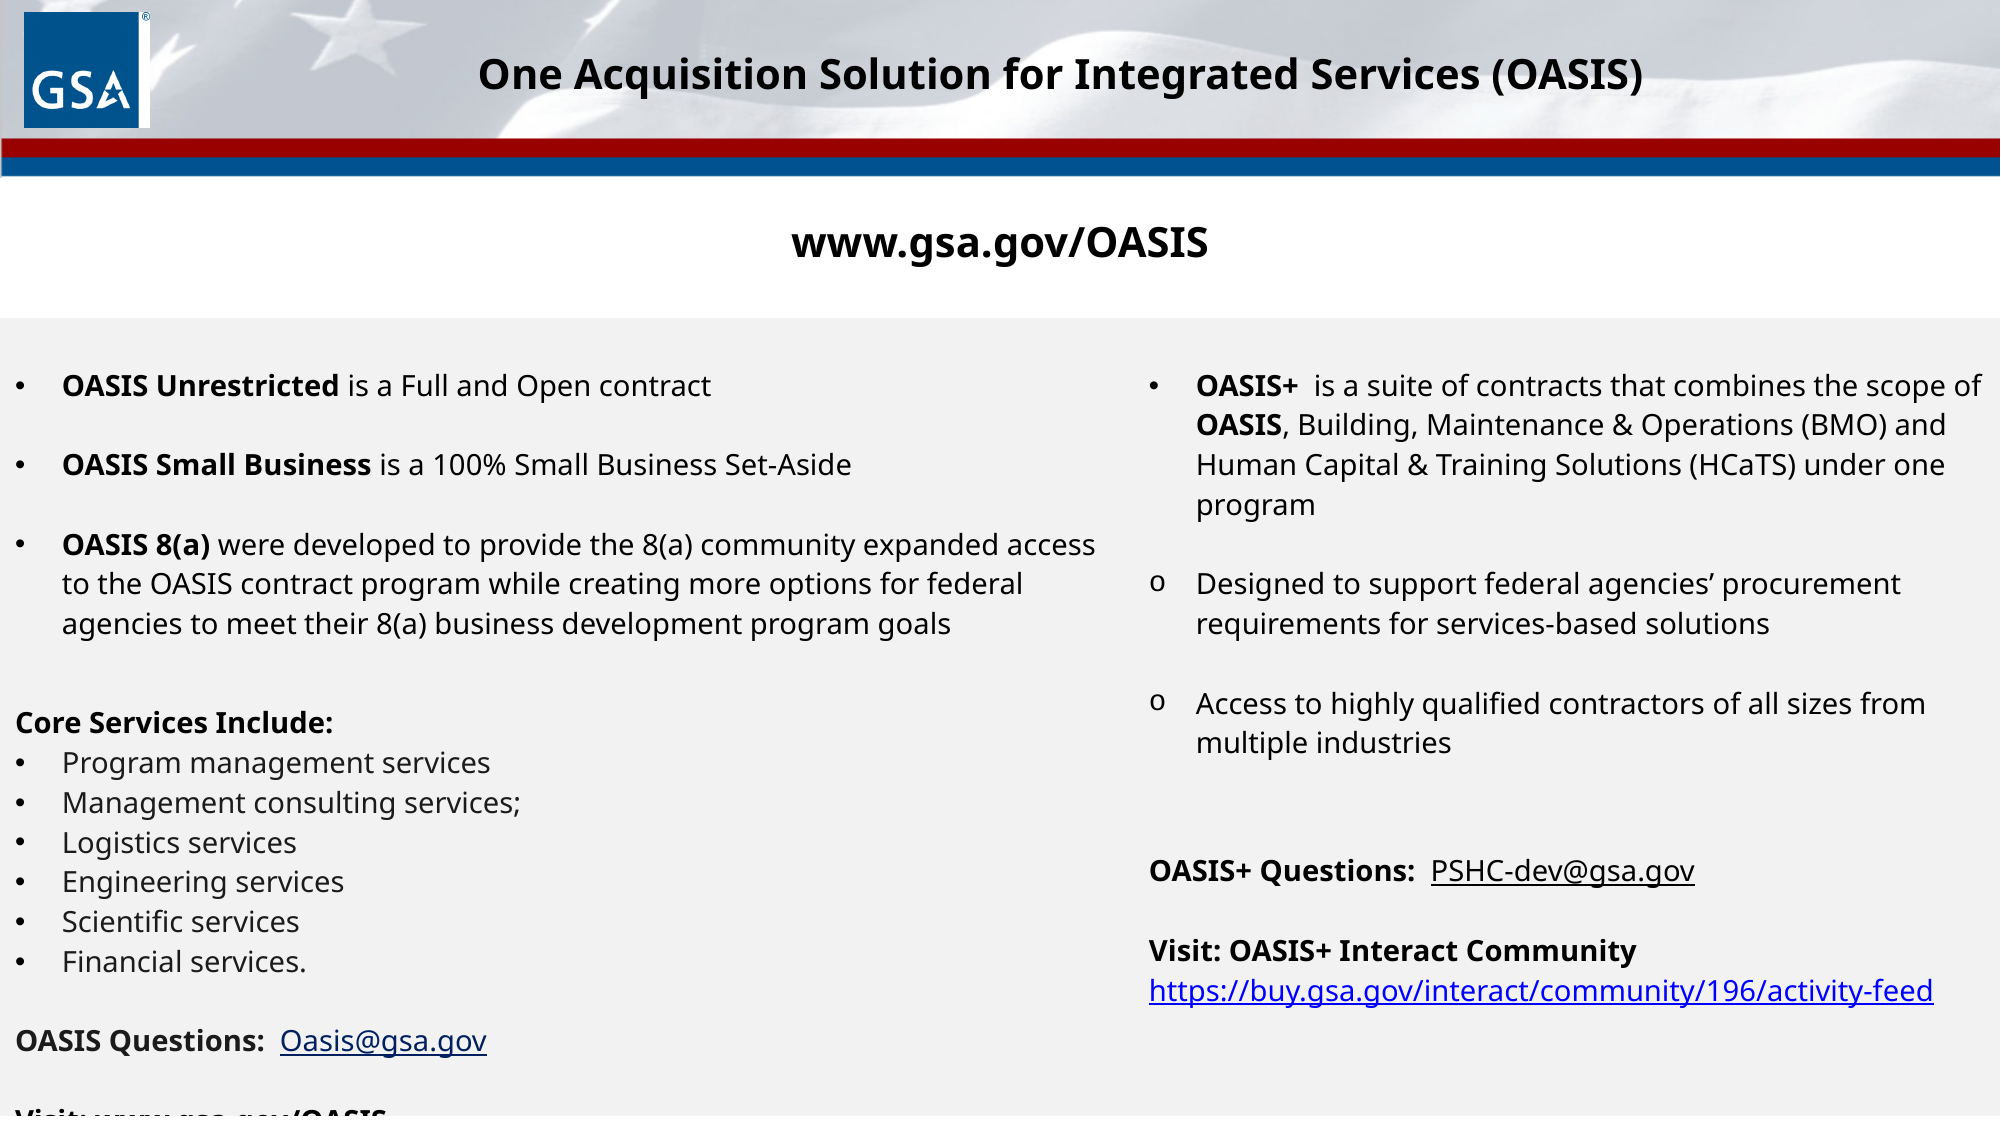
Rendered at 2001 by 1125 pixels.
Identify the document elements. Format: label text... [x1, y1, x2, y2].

text_box [0, 1114, 2000, 1125]
picture [0, 0, 2000, 179]
table_cell OASIS+ is a suite of contracts that combines the scope of OASIS, Building, Maintenance & Operations (BMO) and Human Capital & Training Solutions (HCaTS) under one program Designed to support federal agencies’ procurement requirements for services-based solutions Access to highly qualified contractors of all sizes from multiple industries OASIS+ Questions: PSHC-dev@gsa.gov Visit: OASIS+ Interact Community https://buy.gsa.gov/interact/community/196/activity-feed [1134, 318, 2000, 1114]
table_header www.gsa.gov/OASIS [0, 190, 2000, 318]
table_cell OASIS Unrestricted is a Full and Open contract OASIS Small Business is a 100% Small Business Set-Aside OASIS 8(a) were developed to provide the 8(a) community expanded access to the OASIS contract program while creating more options for federal agencies to meet their 8(a) business development program goals Core Services Include: Program management services Management consulting services; Logistics services Engineering services Scientific services Financial services. OASIS Questions: Oasis@gsa.gov Visit: www.gsa.gov/OASIS [0, 318, 1134, 1114]
